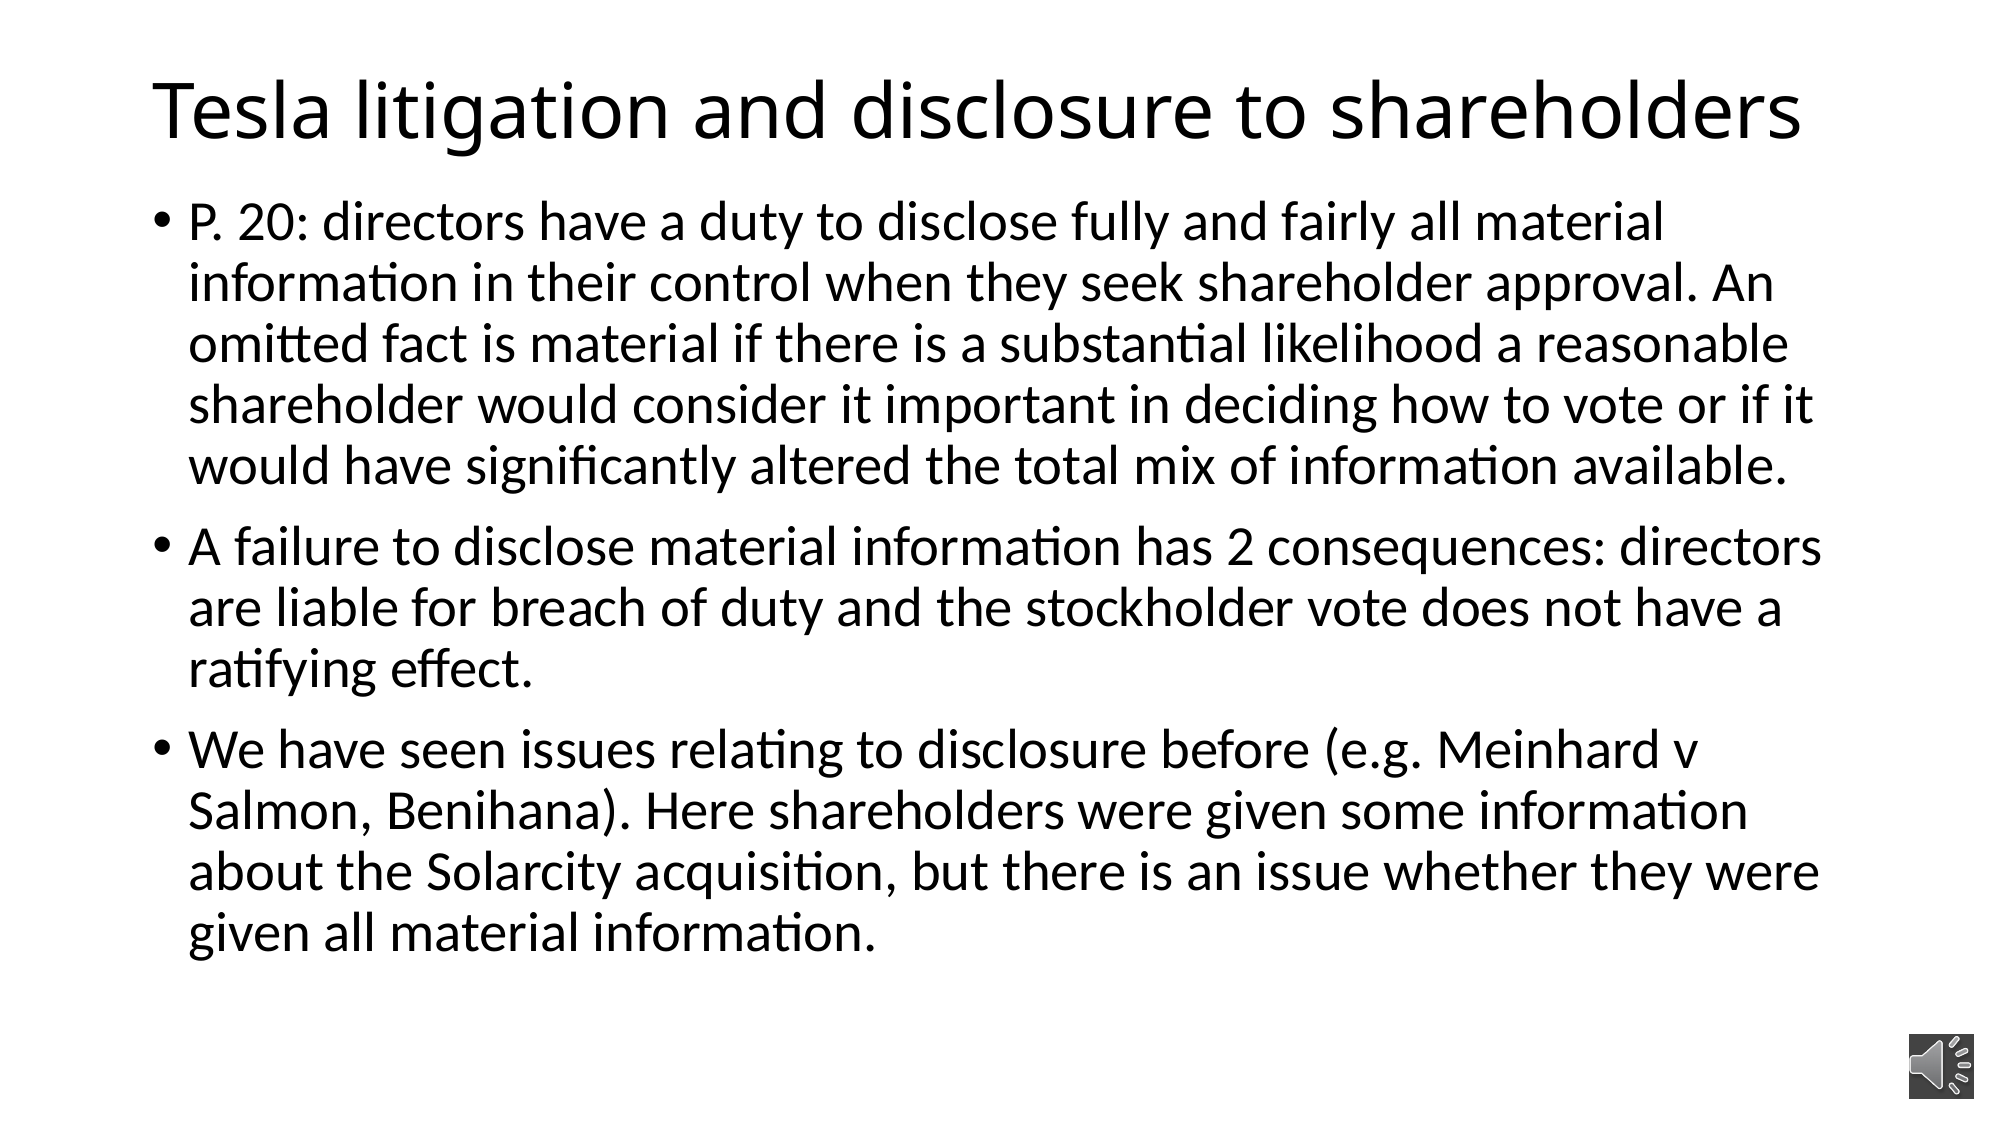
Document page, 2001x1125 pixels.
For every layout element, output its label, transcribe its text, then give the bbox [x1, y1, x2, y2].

list P. 20: directors have a duty to disclose fully and fairly all material information in their control when they seek shareholder approval. An omitted fact is material if there is a substantial likelihood a reasonable shareholder would consider it important in deciding how to vote or if it would have significantly altered the total mix of information available. A failure to disclose material information has 2 consequences: directors are liable for breach of duty and the stockholder vote does not have a ratifying effect. We have seen issues relating to disclosure before (e.g. Meinhard v Salmon, Benihana). Here shareholders were given some information about the Solarcity acquisition, but there is an issue whether they were given all material information. [137, 184, 1863, 1014]
title Tesla litigation and disclosure to shareholders [137, 59, 1863, 168]
picture [1908, 1033, 1975, 1100]
